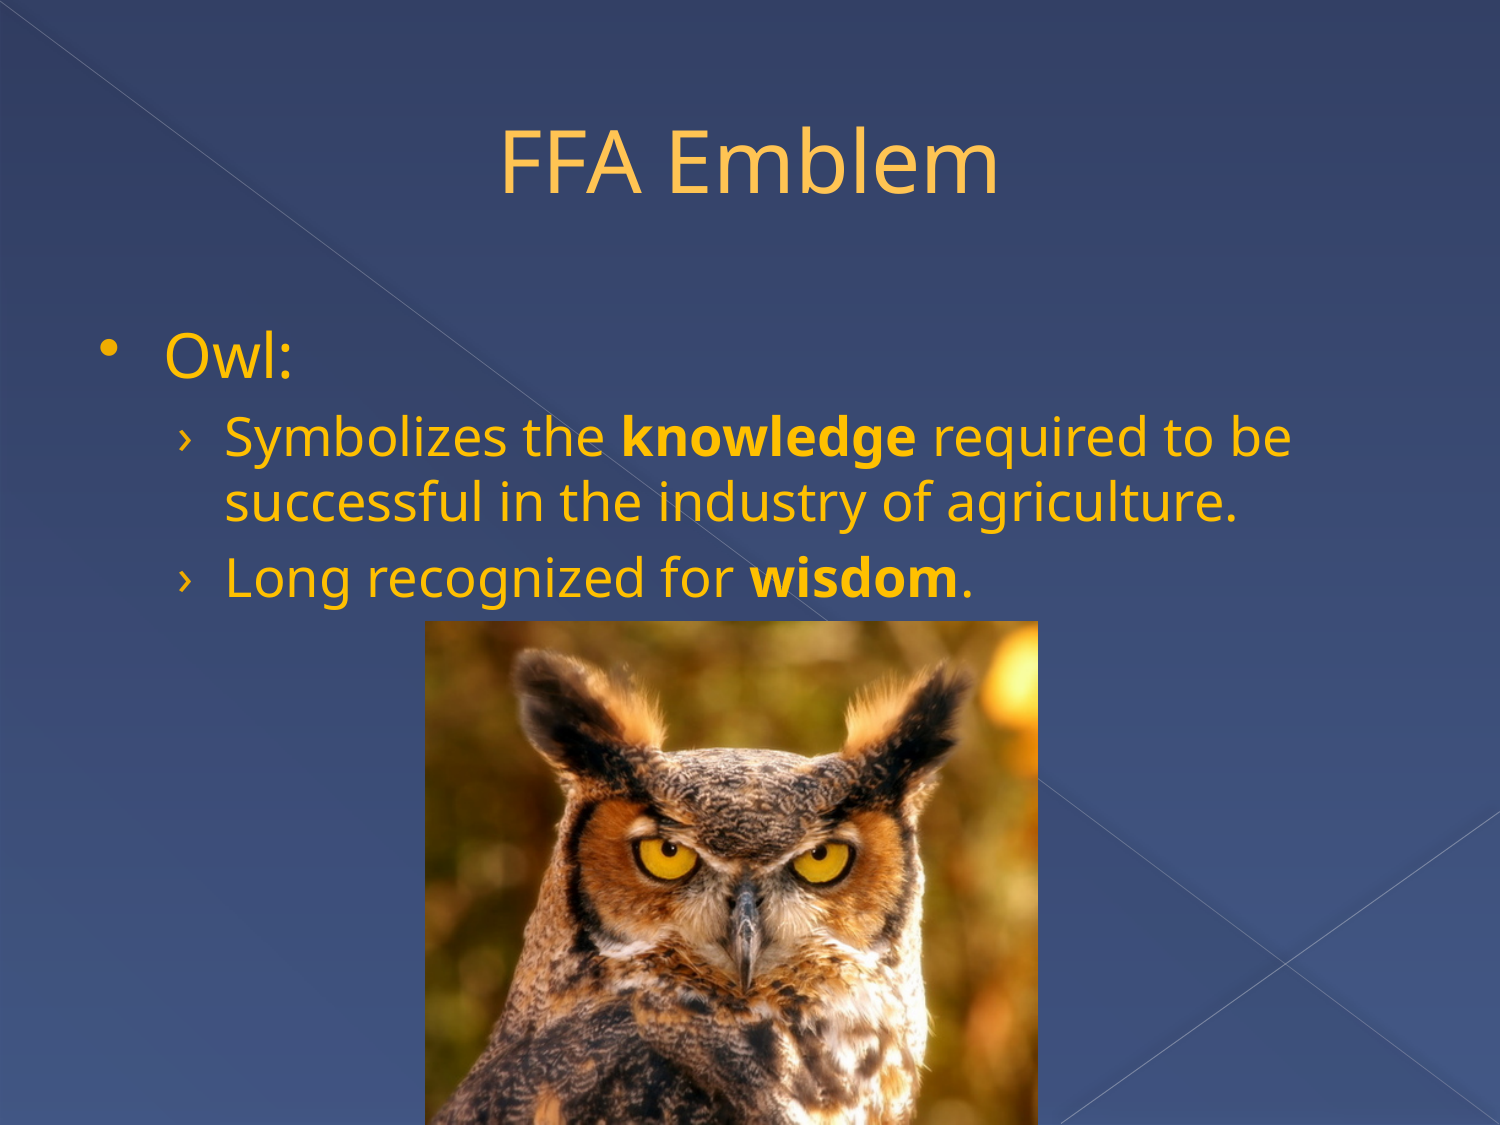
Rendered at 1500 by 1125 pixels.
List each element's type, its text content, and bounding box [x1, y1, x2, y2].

title FFA Emblem [75, 43, 1425, 274]
list Owl: Symbolizes the knowledge required to be successful in the industry of agriculture. Long recognized for wisdom. [74, 308, 1426, 1060]
picture [424, 621, 1038, 1125]
